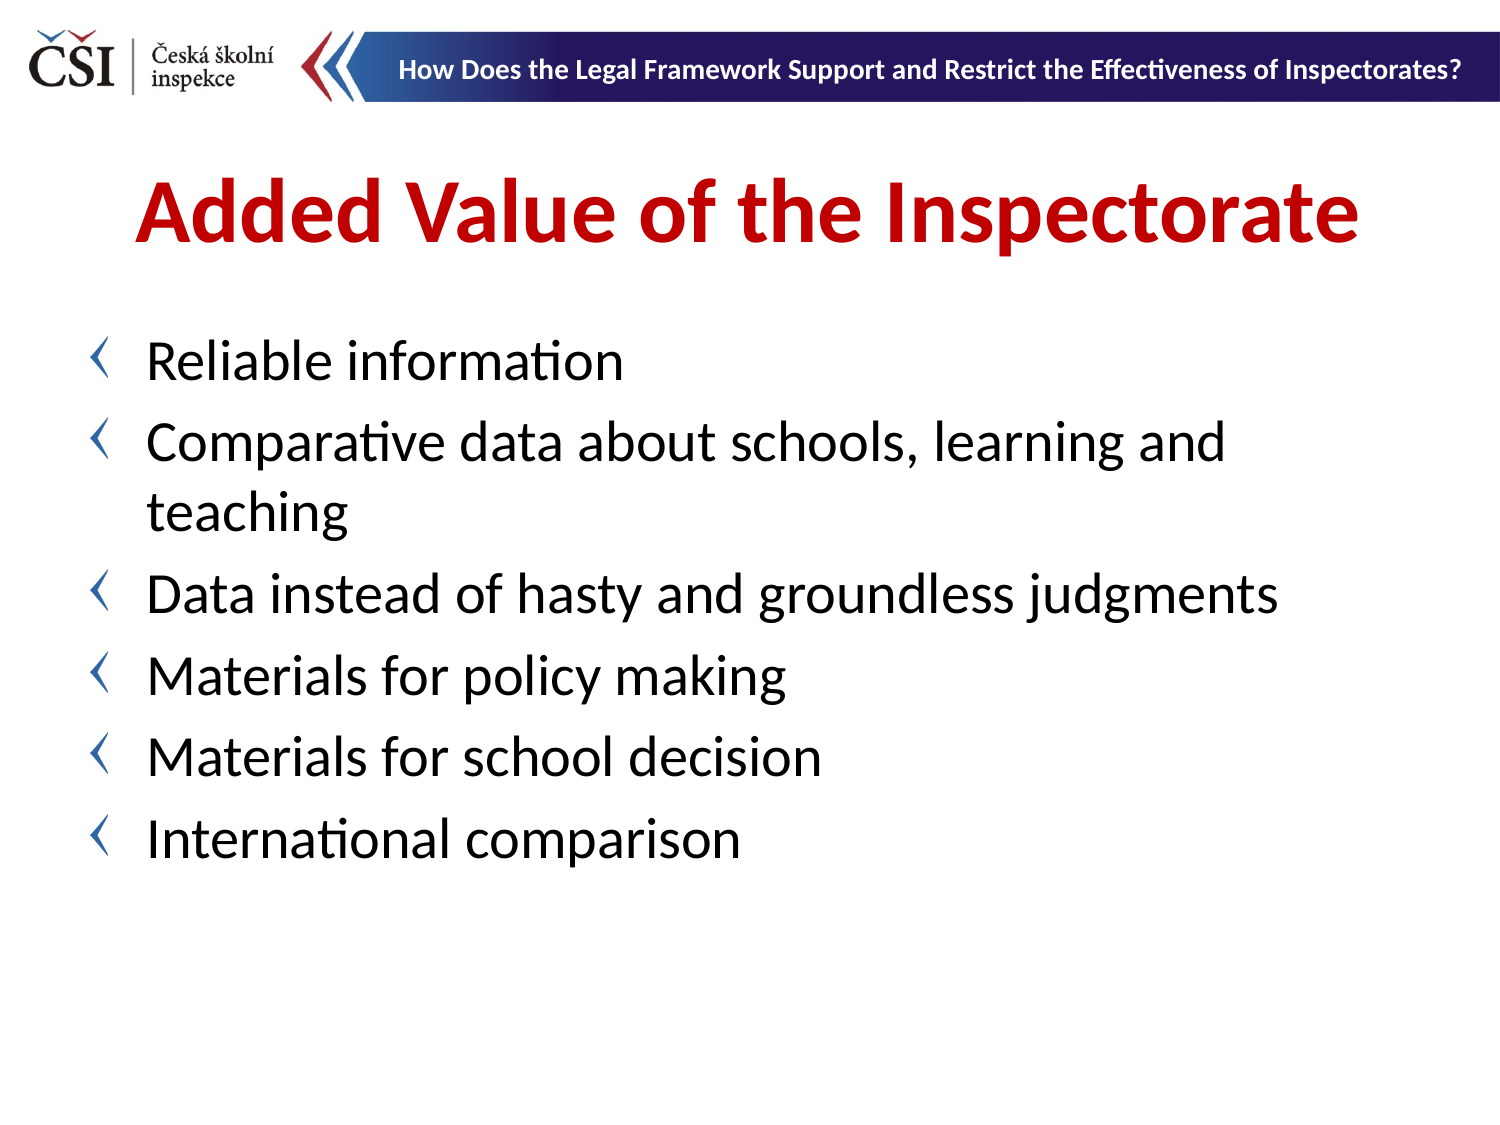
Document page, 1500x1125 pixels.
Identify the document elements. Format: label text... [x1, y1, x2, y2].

picture [90, 732, 108, 774]
picture [90, 336, 108, 378]
picture [29, 30, 1500, 102]
list How Does the Legal Framework Support and Restrict the Effectiveness of Inspectorates? [383, 42, 1483, 91]
picture [90, 651, 108, 693]
picture [90, 569, 108, 611]
picture [90, 814, 108, 856]
list Added Value of the Inspectorate [75, 143, 1422, 285]
list Reliable information Comparative data about schools, learning and teaching Data instead of hasty and groundless judgments Materials for policy making Materials for school decision International comparison [75, 314, 1422, 1024]
picture [90, 417, 108, 459]
